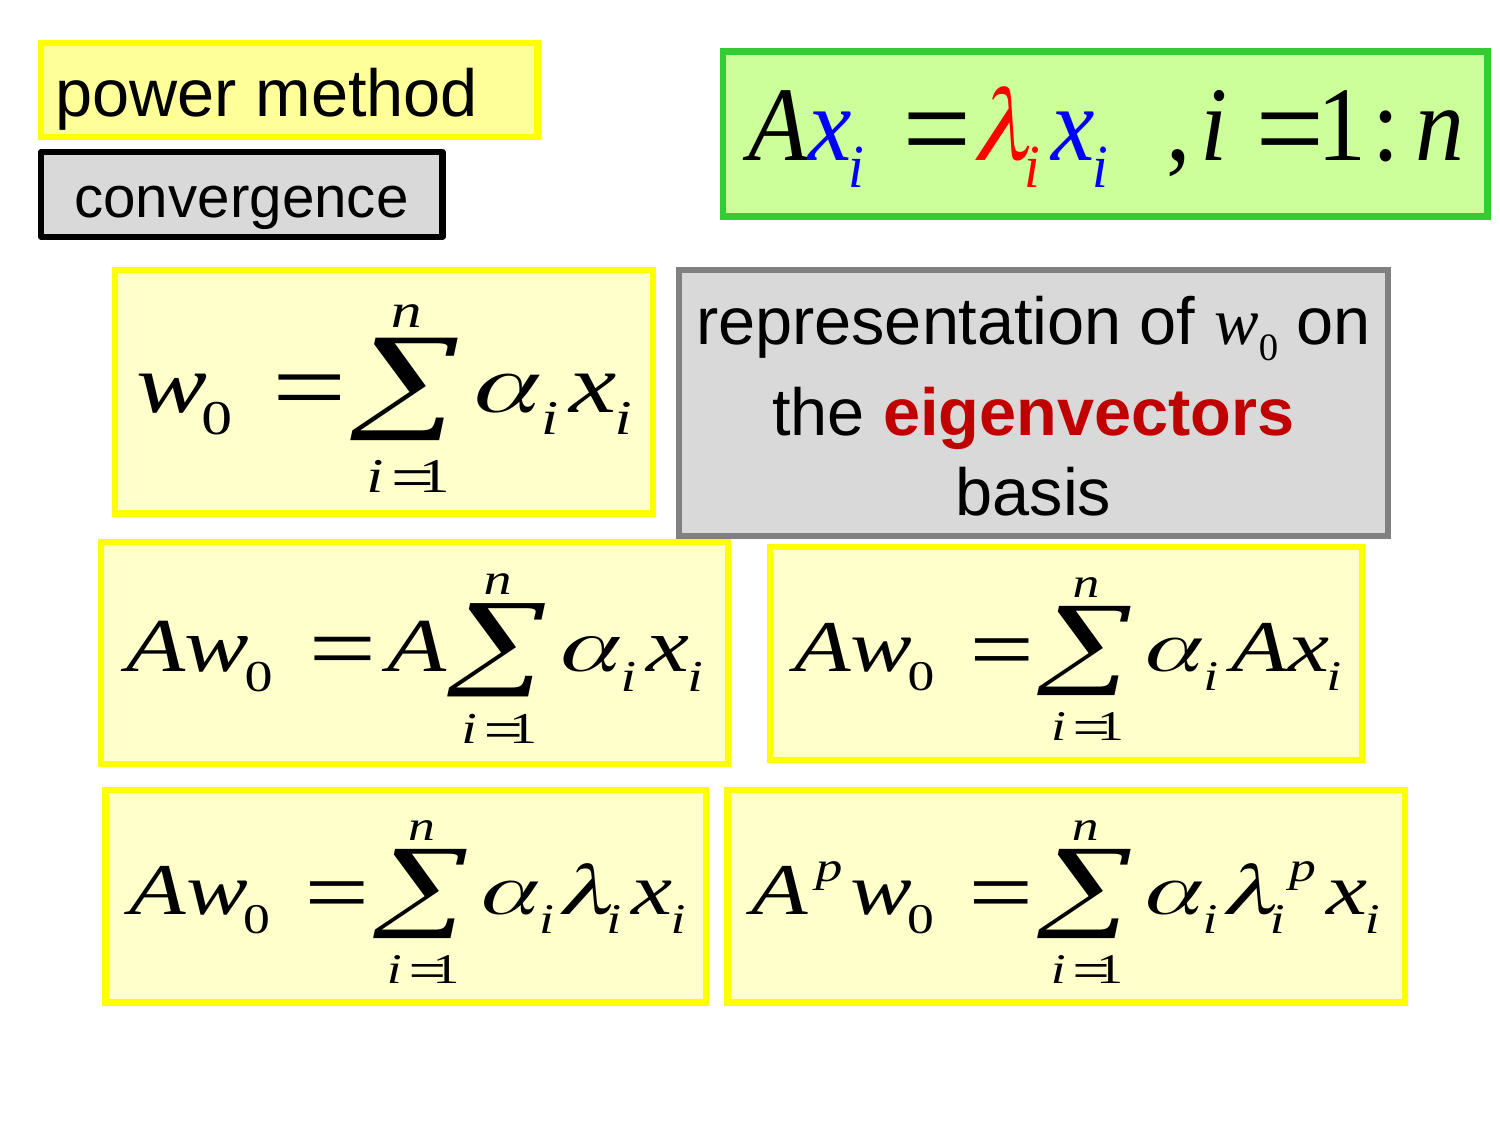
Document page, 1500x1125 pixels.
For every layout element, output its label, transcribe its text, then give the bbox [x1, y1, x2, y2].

text_box representation of w0 on the eigenvectors basis [679, 270, 1388, 536]
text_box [108, 792, 703, 1000]
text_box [726, 54, 1485, 214]
text_box convergence [41, 152, 443, 237]
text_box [117, 272, 650, 511]
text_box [772, 550, 1360, 757]
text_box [103, 544, 726, 761]
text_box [730, 792, 1402, 1000]
text_box power method [41, 42, 538, 138]
